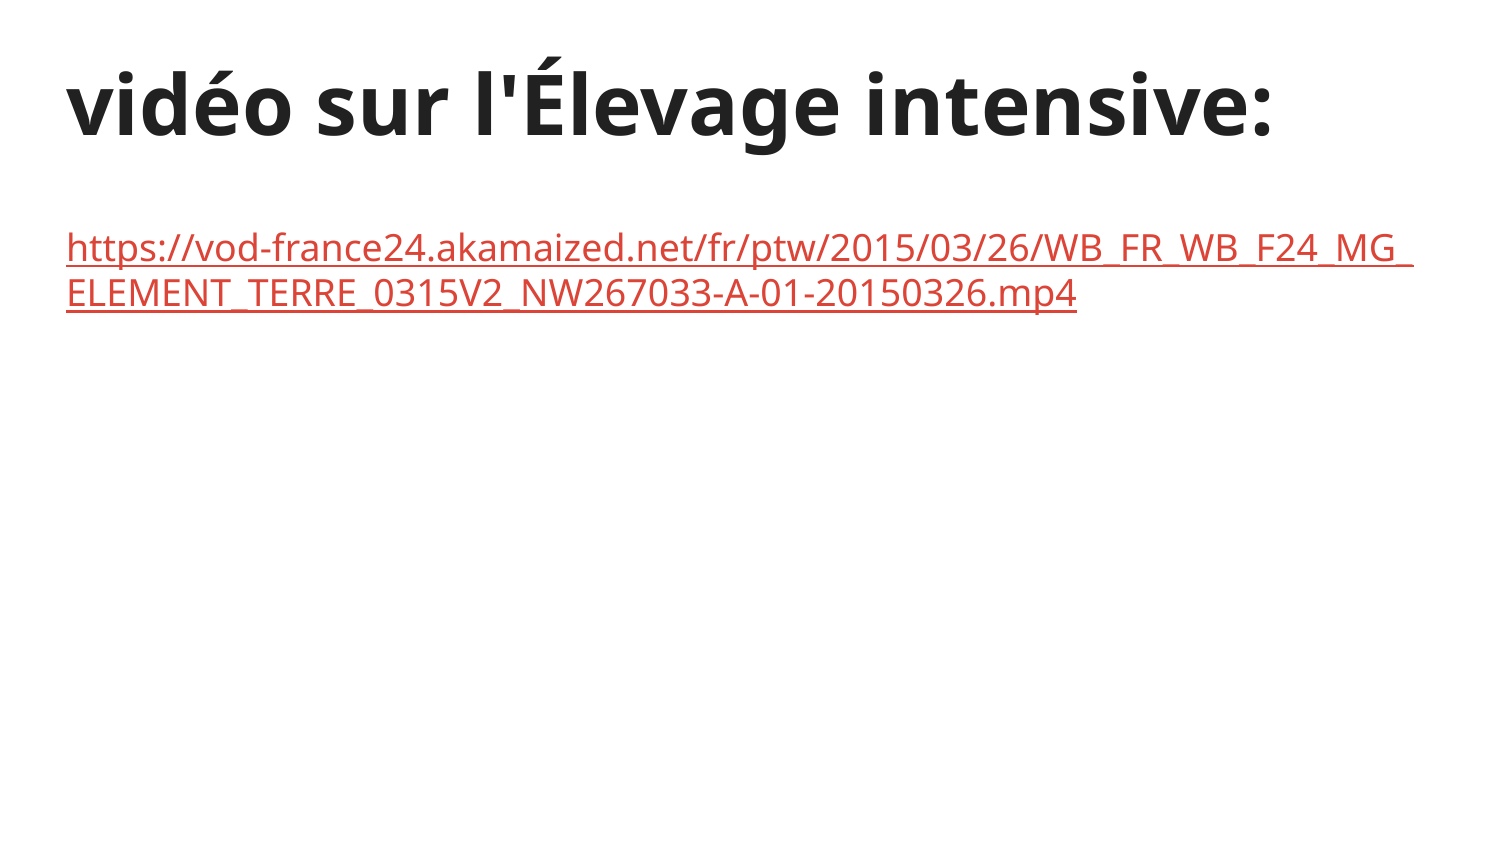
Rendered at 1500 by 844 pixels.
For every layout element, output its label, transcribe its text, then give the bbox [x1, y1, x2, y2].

list https://vod-france24.akamaized.net/fr/ptw/2015/03/26/WB_FR_WB_F24_MG_ELEMENT_TERRE_0315V2_NW267033-A-01-20150326.mp4 [51, 201, 1449, 750]
title vidéo sur l'Élevage intensive: [51, 36, 1449, 168]
